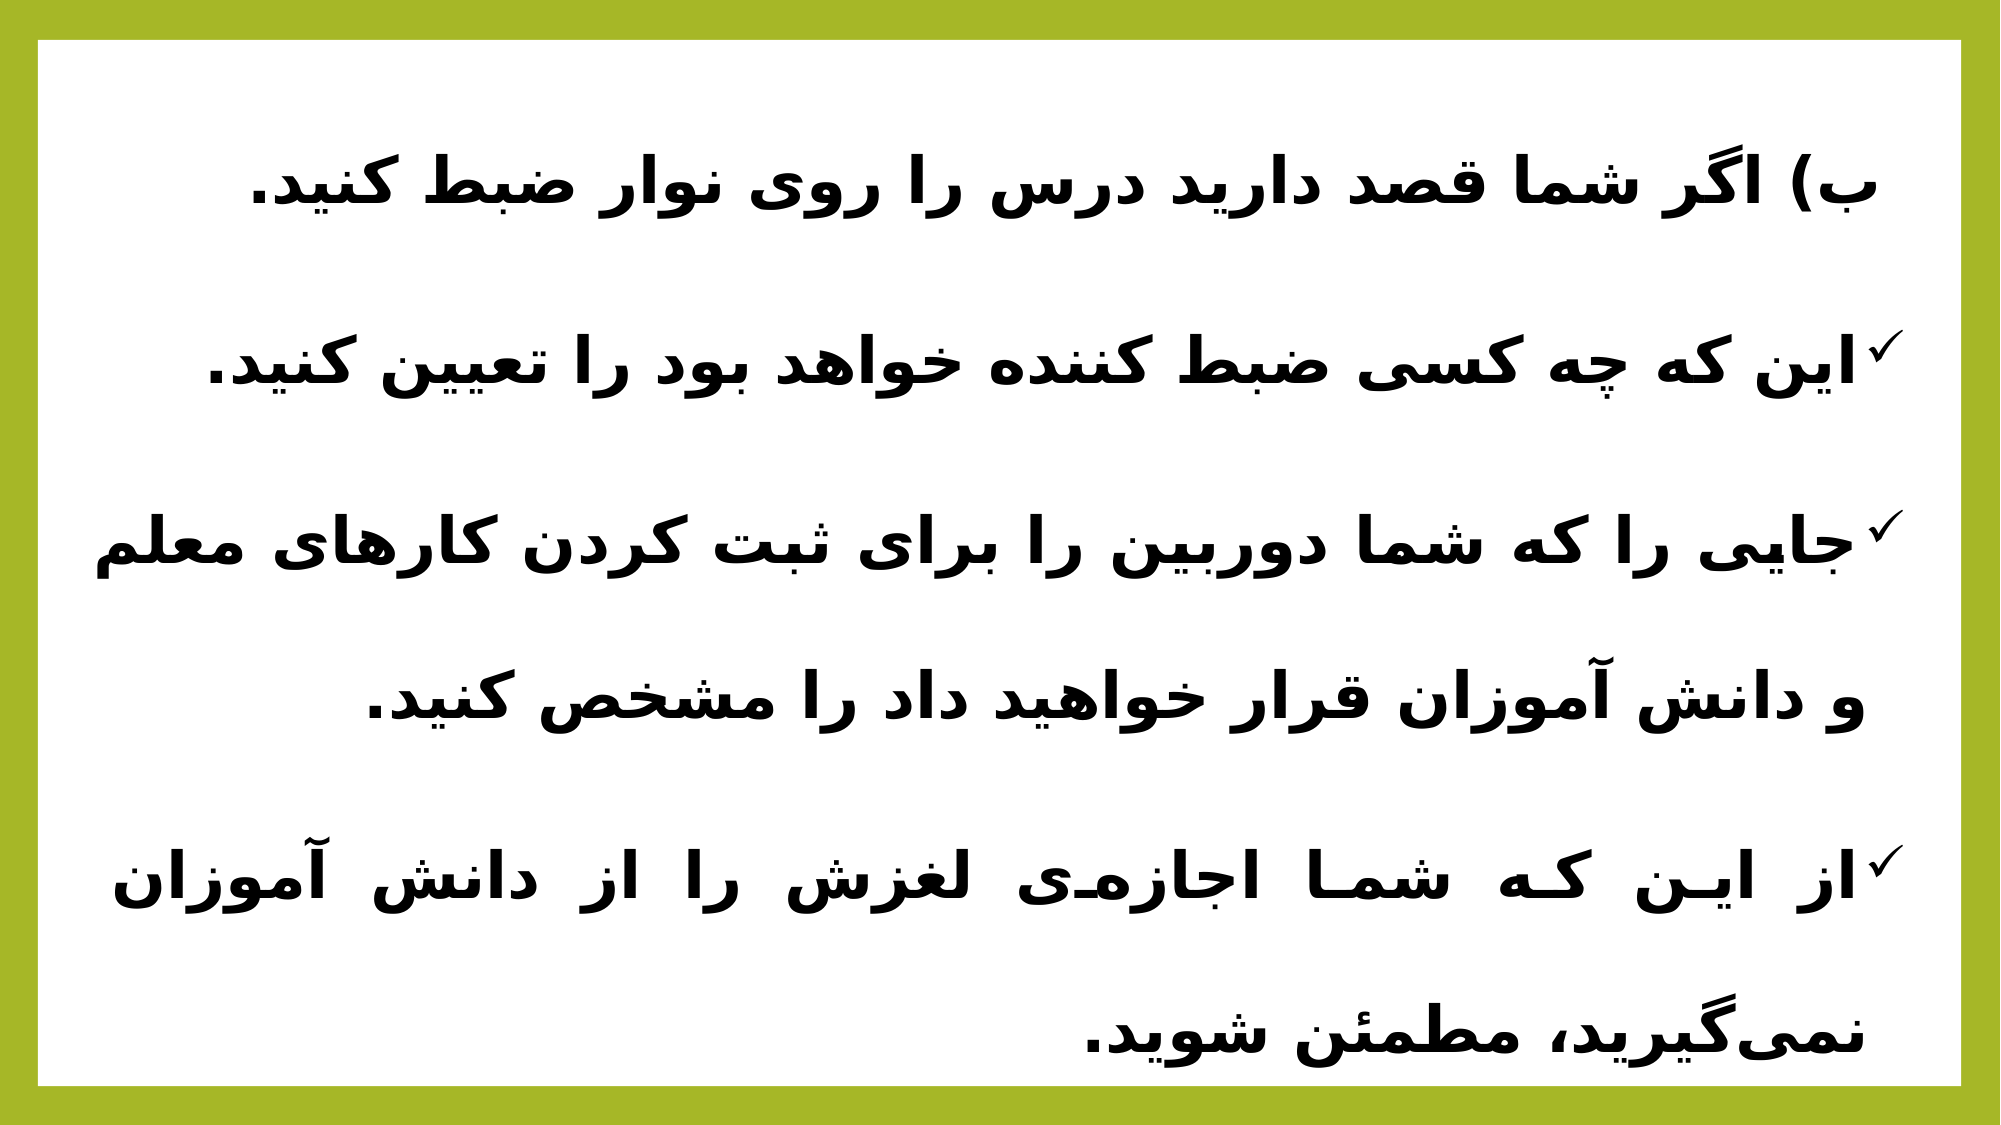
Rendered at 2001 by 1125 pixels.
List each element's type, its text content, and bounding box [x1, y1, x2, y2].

list ب) اگر شما قصد دارید درس را روی نوار ضبط کنید. این که چه کسی ضبط کننده خواهد بود را تعیین کنید. جایی را که شما دوربین را برای ثبت کردن کارهای معلم و دانش آموزان قرار خواهید داد را مشخص کنید. از این که شما اجازه‌ی لغزش را از دانش آموزان نمی‌گیرید، مطمئن شوید. [77, 54, 1917, 1094]
